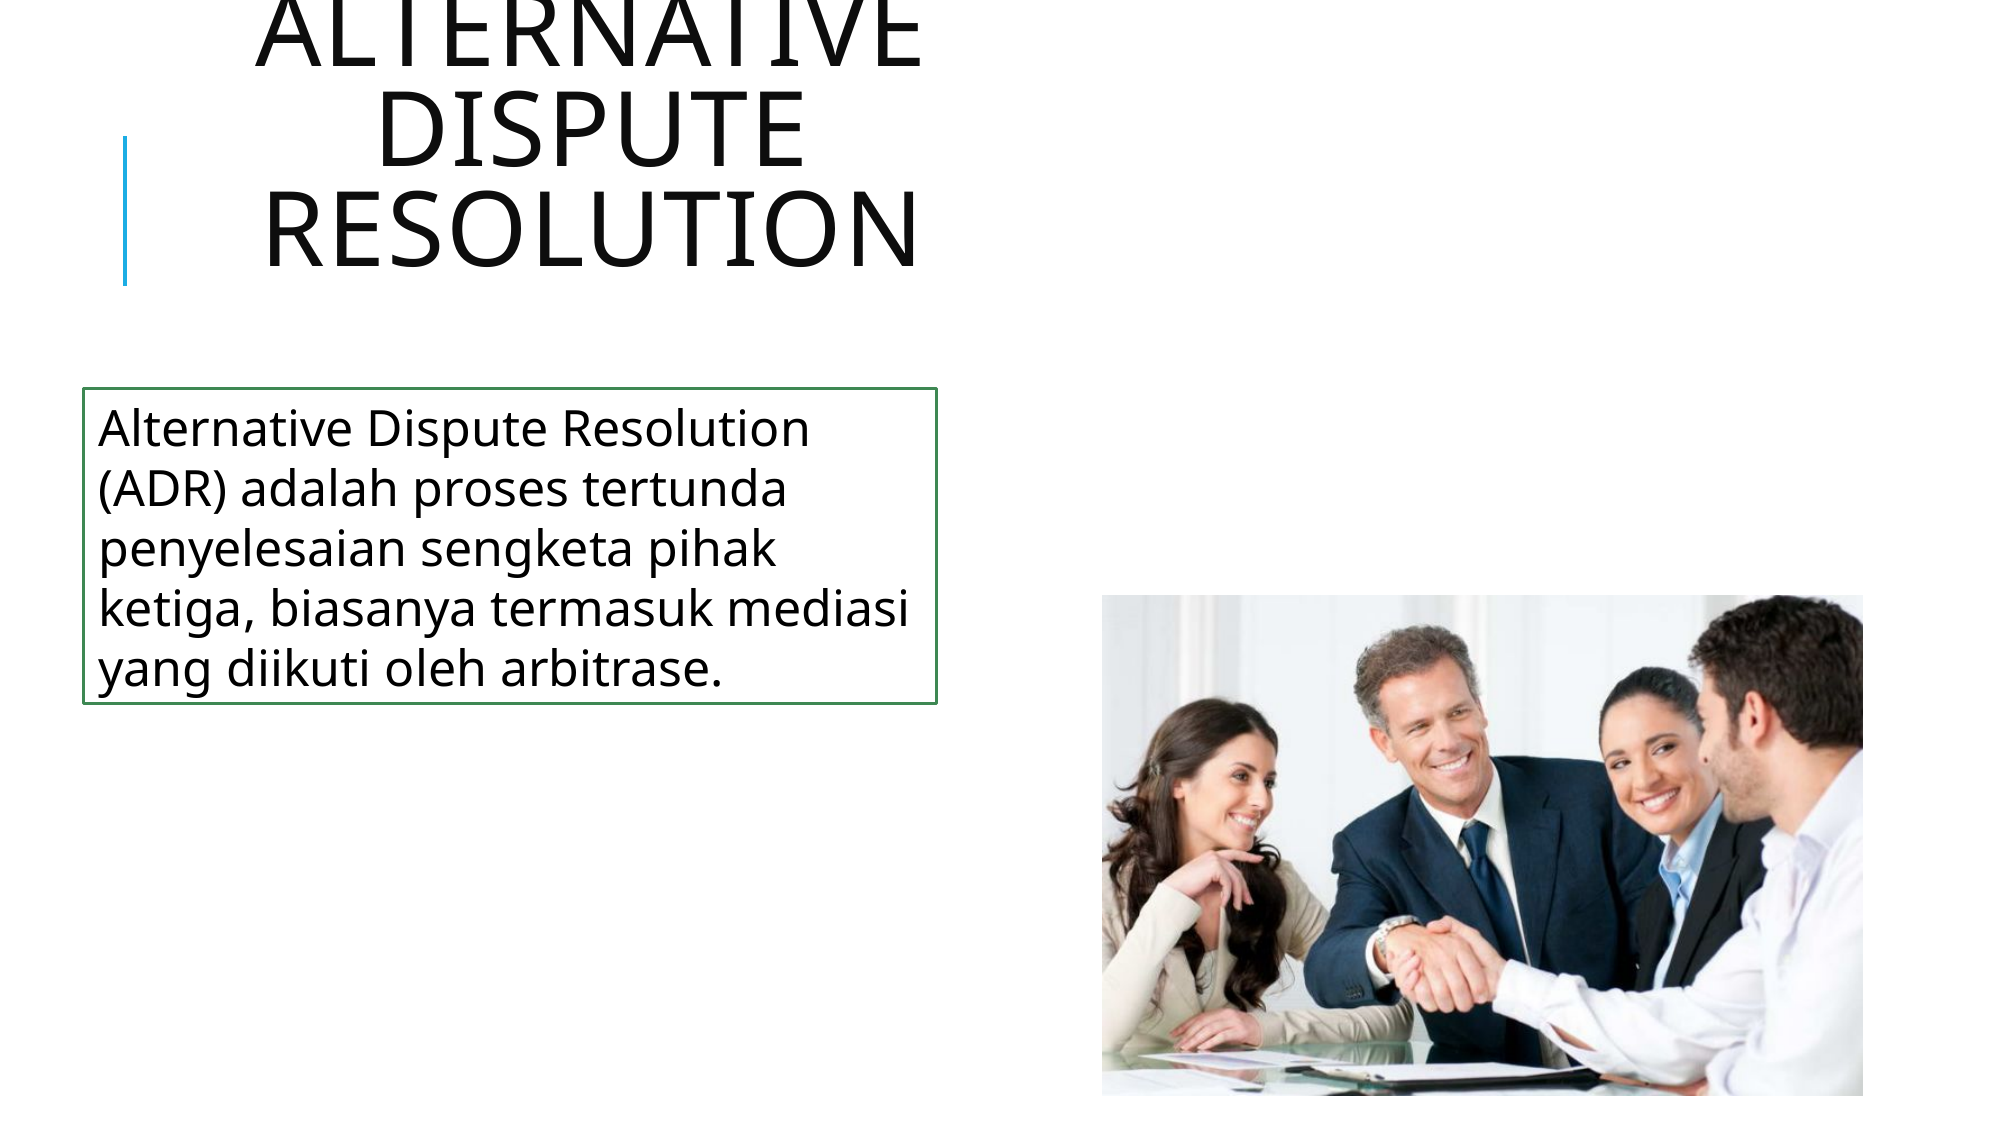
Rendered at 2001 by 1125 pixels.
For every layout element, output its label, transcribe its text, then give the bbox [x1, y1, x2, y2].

title Alternative Dispute Resolution [17, 27, 1168, 246]
picture [1102, 595, 1863, 1096]
text_box Alternative Dispute Resolution (ADR) adalah proses tertunda penyelesaian sengketa pihak ketiga, biasanya termasuk mediasi yang diikuti oleh arbitrase. [82, 387, 938, 705]
